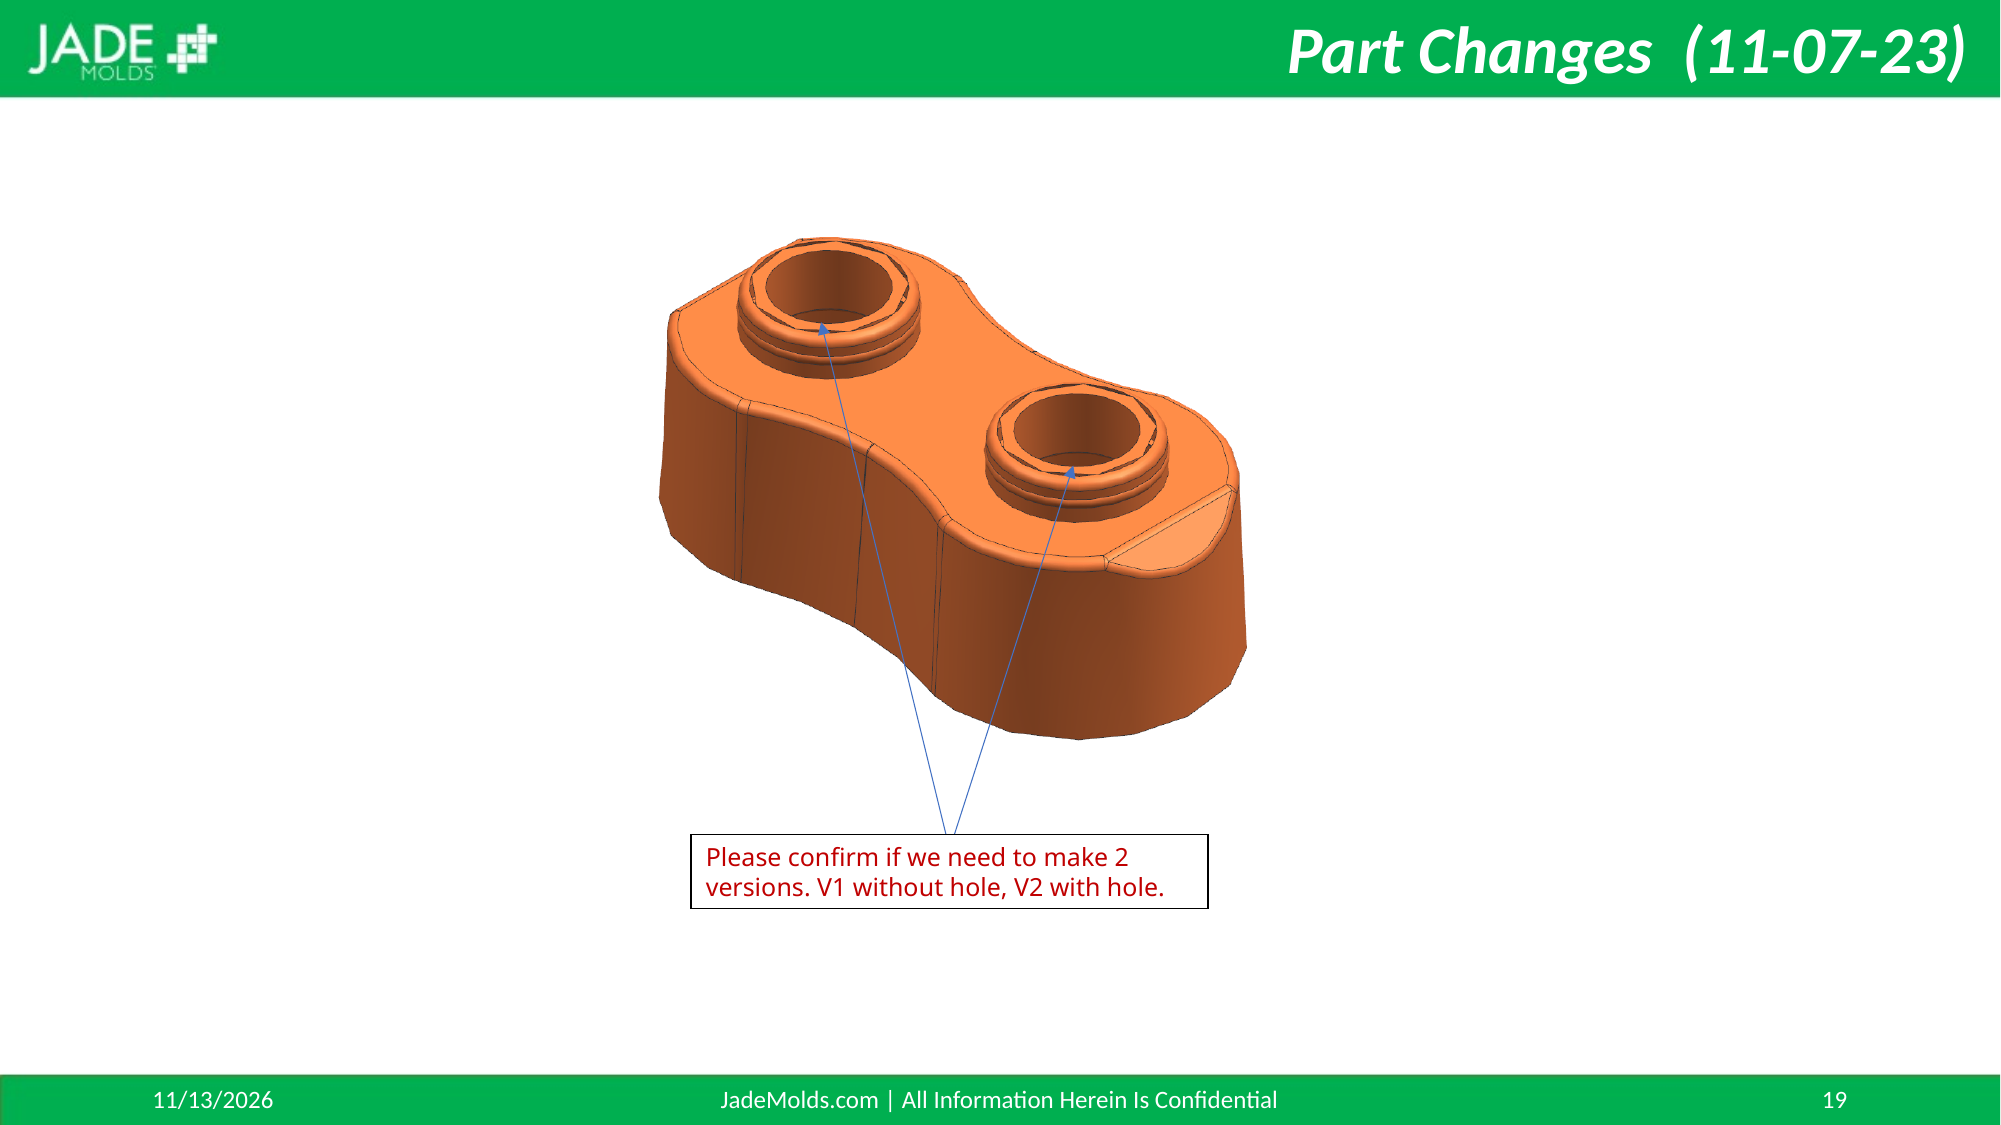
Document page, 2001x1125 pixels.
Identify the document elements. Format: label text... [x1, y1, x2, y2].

slide_number 19 [1412, 1073, 1863, 1124]
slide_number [137, 1073, 588, 1124]
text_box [950, 465, 1074, 850]
text_box Part Changes (11-07-23) [273, 0, 1983, 95]
picture [0, 0, 2001, 1125]
text_box Please confirm if we need to make 2 versions. V1 without hole, V2 with hole. [690, 834, 1209, 909]
footer JadeMolds.com | All Information Herein Is Confidential [662, 1073, 1338, 1124]
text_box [821, 322, 950, 850]
